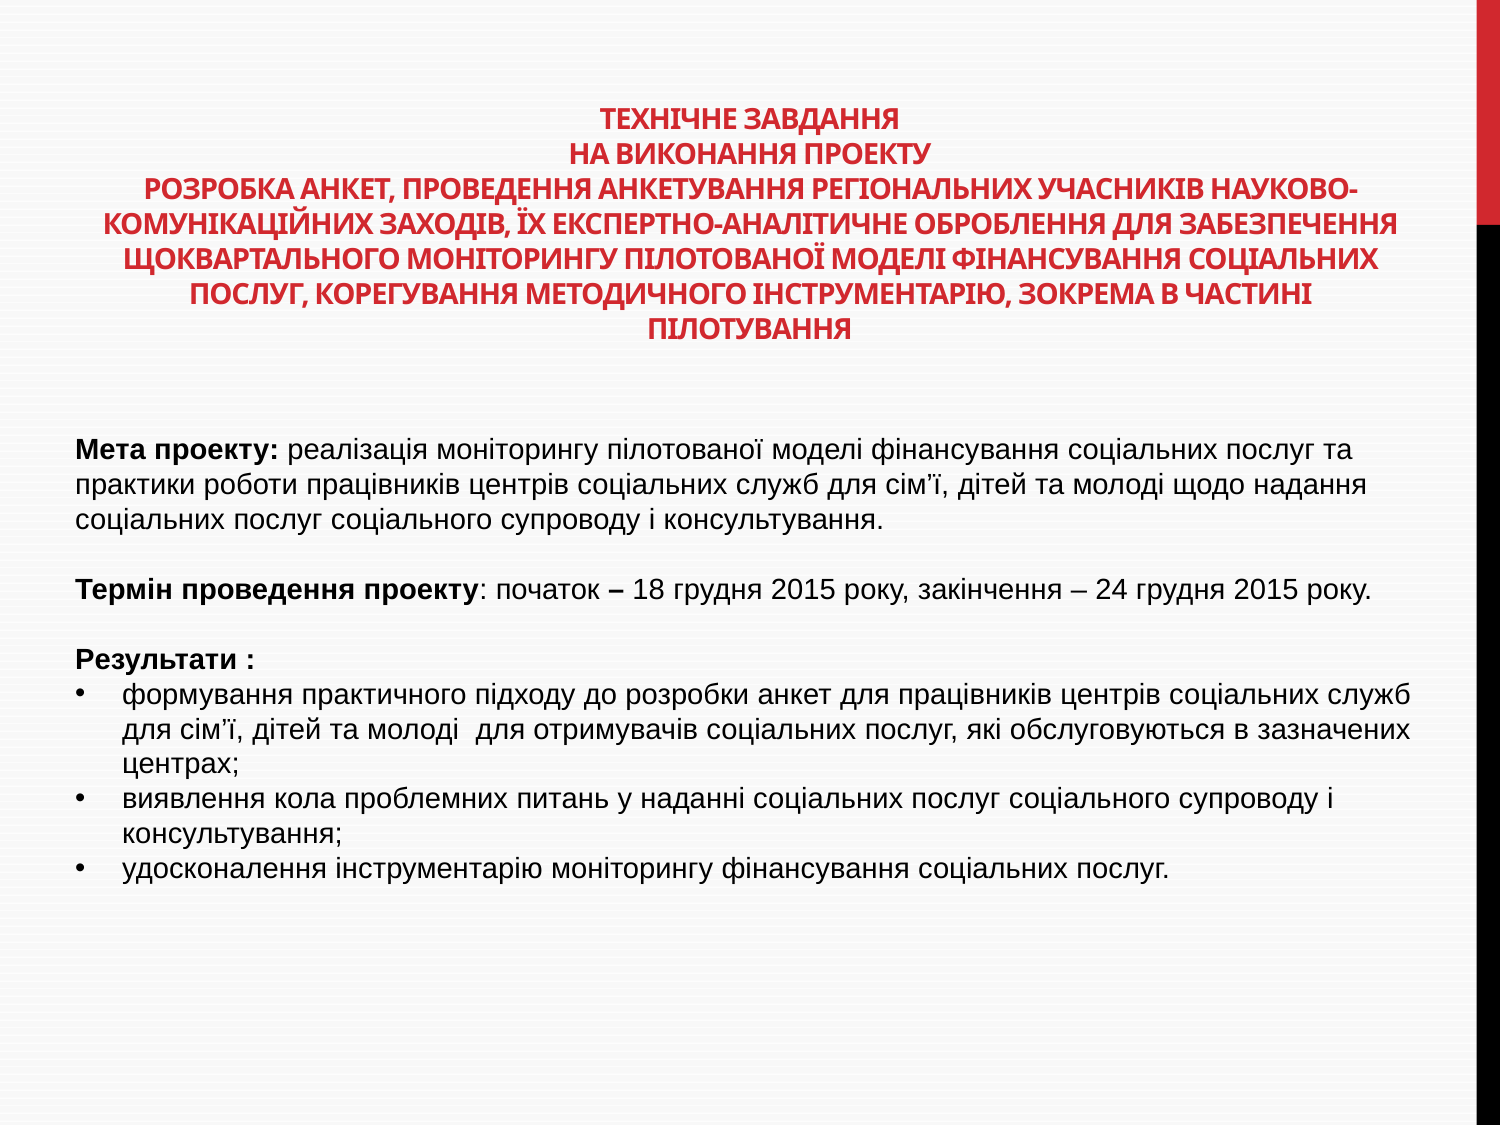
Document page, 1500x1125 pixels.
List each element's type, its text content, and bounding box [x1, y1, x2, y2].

title ТЕХНІЧНЕ ЗАВДАННЯ на виконання проекту Розробка анкет, проведення анкетування регіональних учасників науково-комунікаційних заходів, їх експертно-аналітичне оброблення для забезпечення щоквартального моніторингу пілотованої моделі фінансування соціальних послуг, корегування методичного інструментарію, зокрема в частині пілотування [75, 45, 1425, 422]
text_box Мета проекту: реалізація моніторингу пілотованої моделі фінансування соціальних послуг та практики роботи працівників центрів соціальних служб для сім’ї, дітей та молоді щодо надання соціальних послуг соціального супроводу і консультування. Термін проведення проекту: початок – 18 грудня 2015 року, закінчення – 24 грудня 2015 року. Результати : формування практичного підходу до розробки анкет для працівників центрів соціальних служб для сім’ї, дітей та молоді для отримувачів соціальних послуг, які обслуговуються в зазначених центрах; виявлення кола проблемних питань у наданні соціальних послуг соціального супроводу і консультування; удосконалення інструментарію моніторингу фінансування соціальних послуг. [60, 422, 1466, 983]
